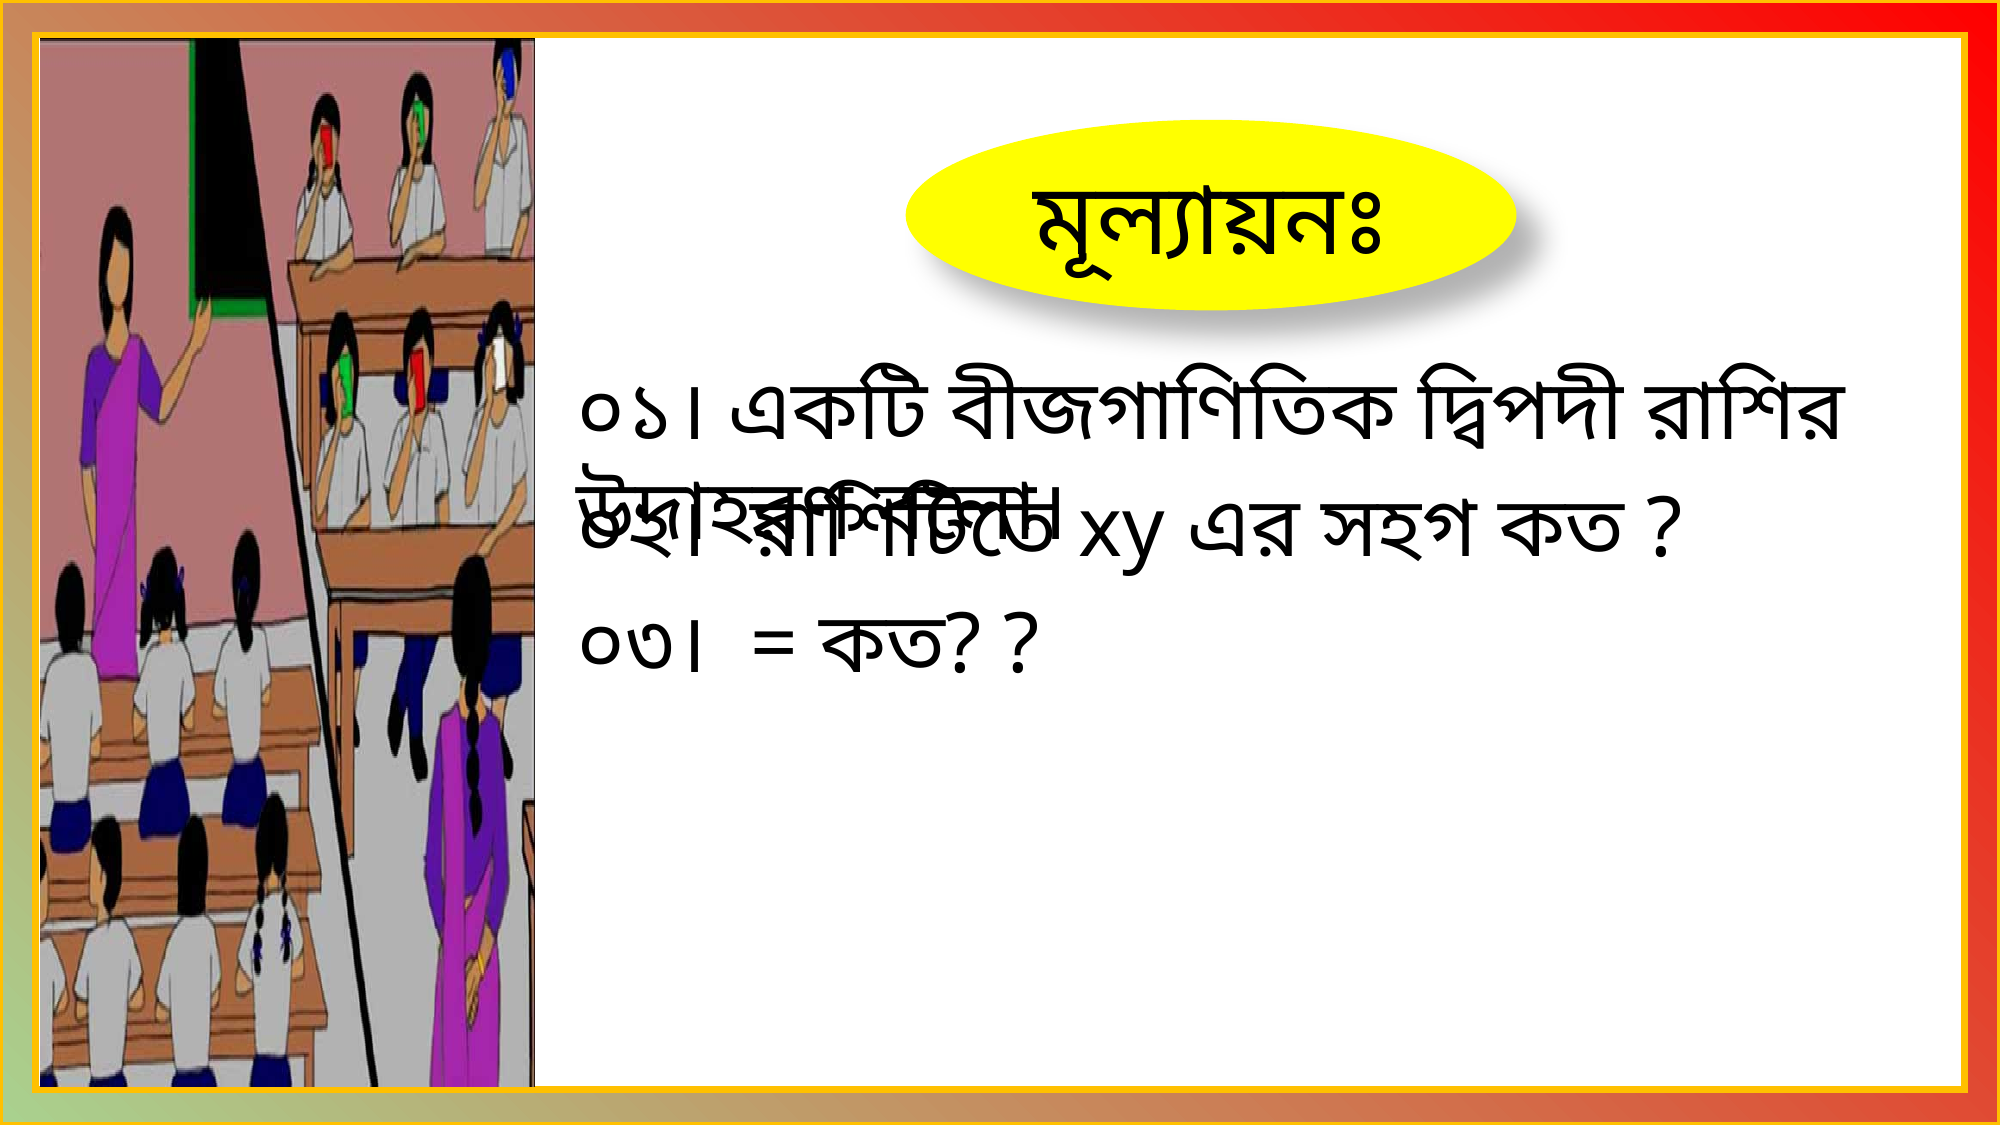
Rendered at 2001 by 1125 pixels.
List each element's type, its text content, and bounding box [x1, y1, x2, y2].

picture [40, 38, 535, 1087]
text_box [0, 0, 2000, 1125]
text_box ০১। একটি বীজগাণিতিক দ্বিপদী রাশির উদাহরণ বলো। [561, 348, 1975, 564]
text_box মূল্যায়নঃ [905, 119, 1517, 311]
